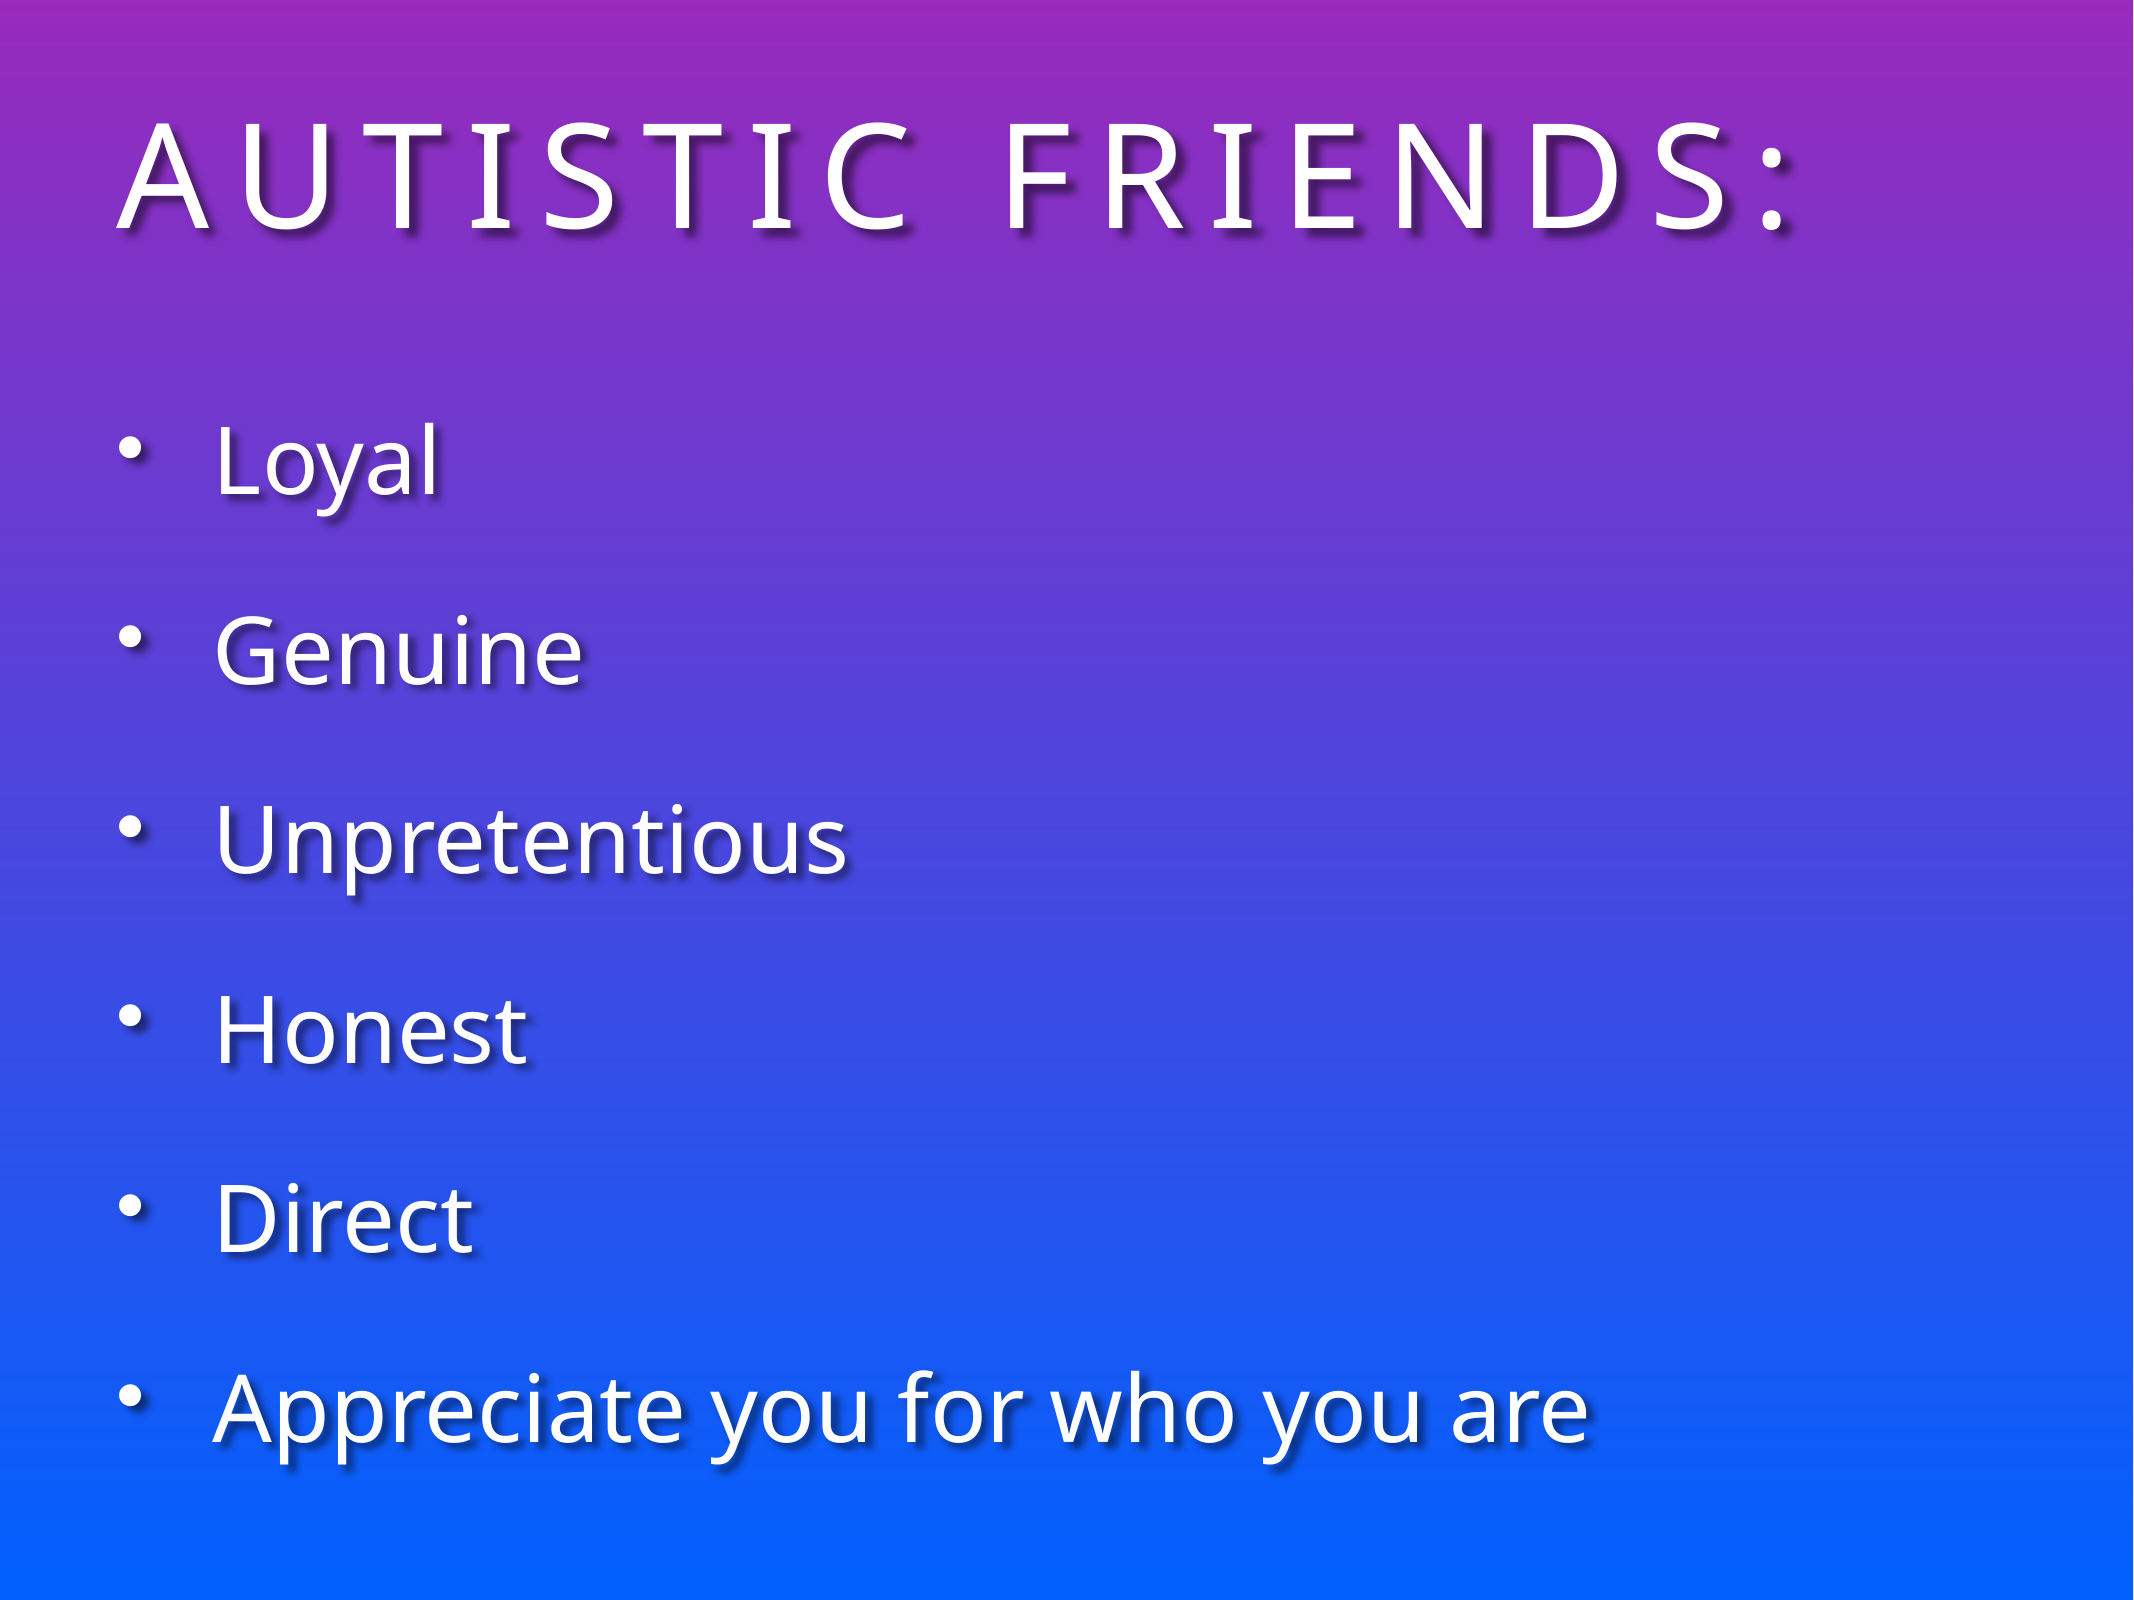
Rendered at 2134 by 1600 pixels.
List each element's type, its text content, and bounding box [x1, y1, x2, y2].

title Autistic friends: [107, 74, 2125, 309]
list Loyal Genuine Unpretentious Honest Direct Appreciate you for who you are [107, 330, 2026, 1532]
